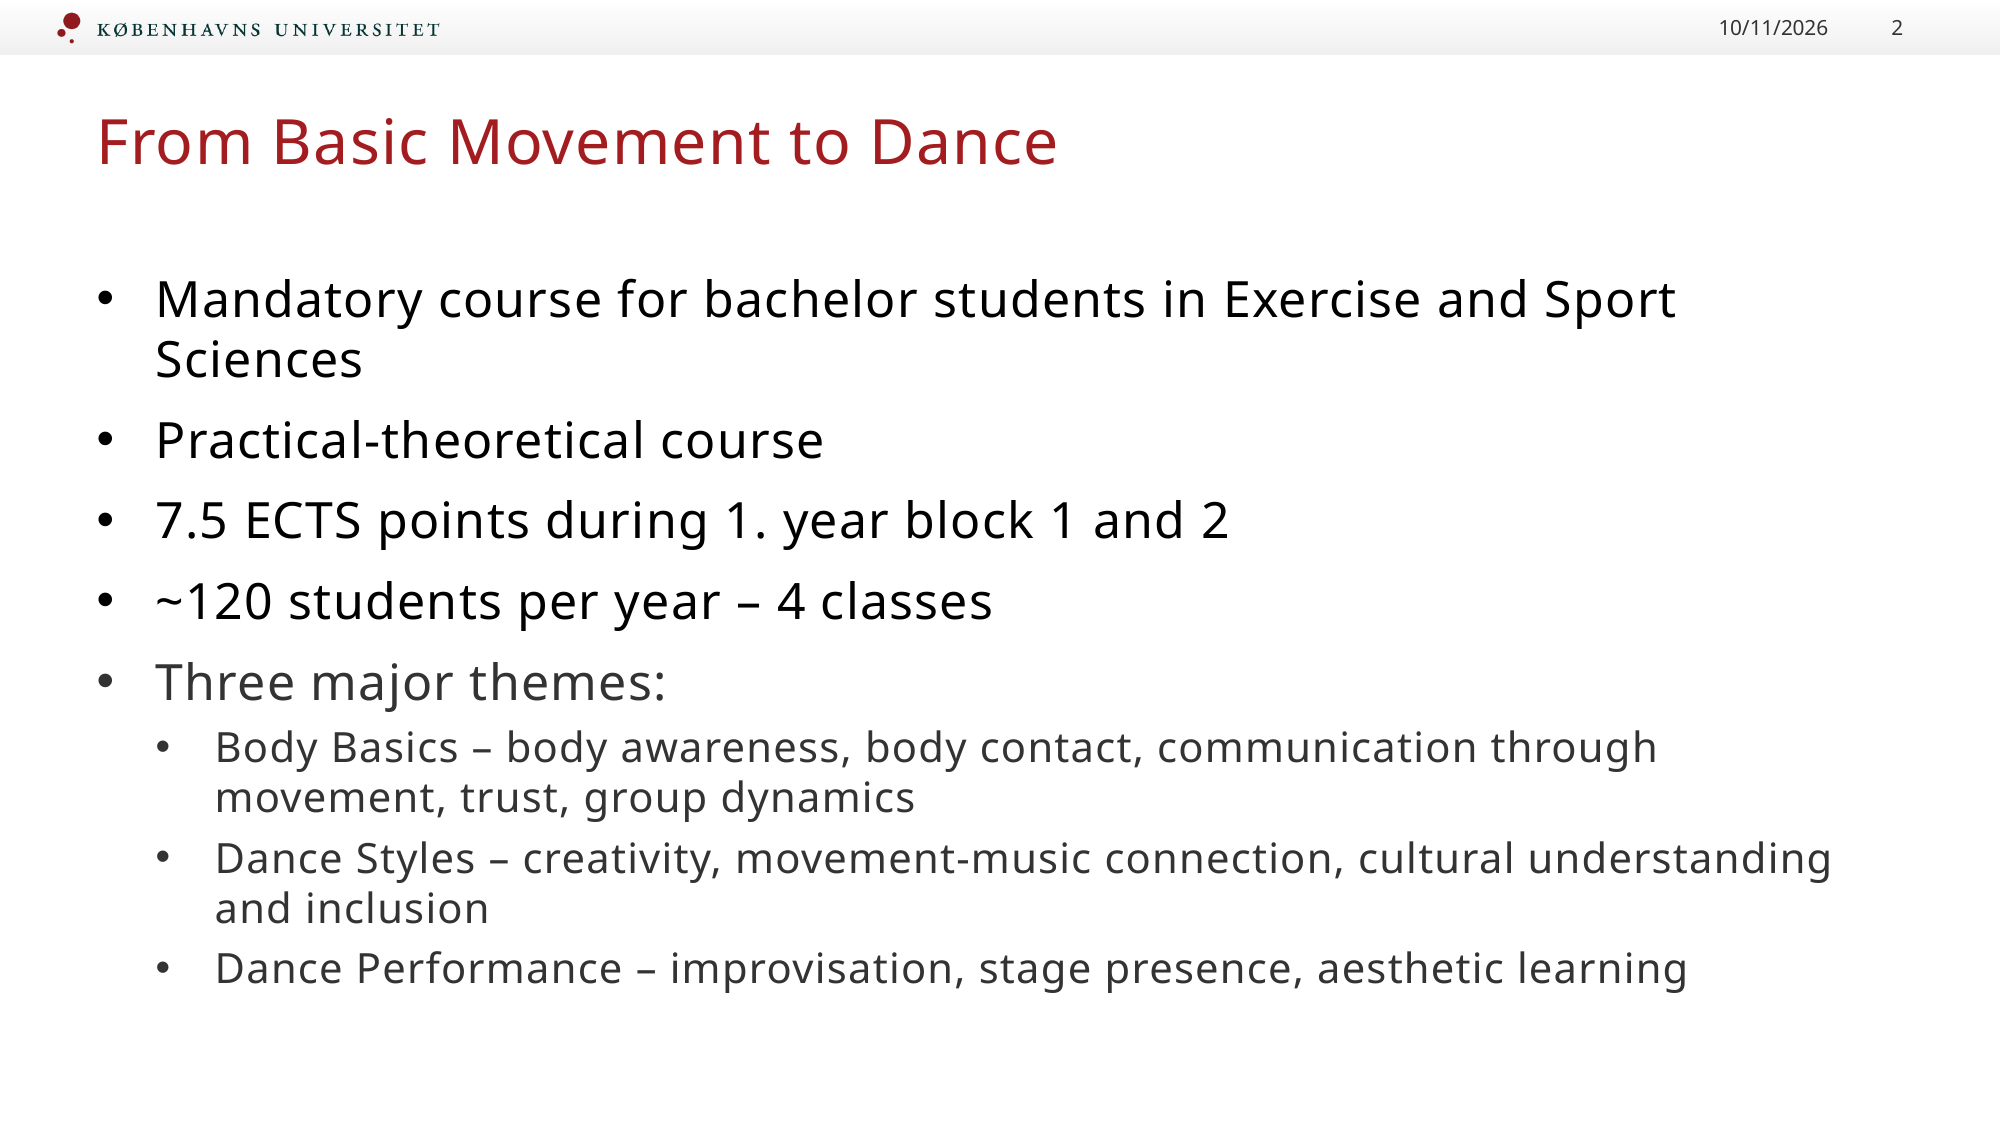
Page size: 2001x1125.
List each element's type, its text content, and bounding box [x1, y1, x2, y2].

list Mandatory course for bachelor students in Exercise and Sport Sciences Practical-theoretical course 7.5 ECTS points during 1. year block 1 and 2 ~120 students per year – 4 classes Three major themes: Body Basics – body awareness, body contact, communication through movement, trust, group dynamics Dance Styles – creativity, movement-music connection, cultural understanding and inclusion Dance Performance – improvisation, stage presence, aesthetic learning [96, 267, 1904, 1034]
title From Basic Movement to Dance [96, 101, 1904, 244]
picture [91, 15, 476, 42]
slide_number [1694, 14, 1829, 43]
slide_number 2 [1840, 14, 1904, 43]
